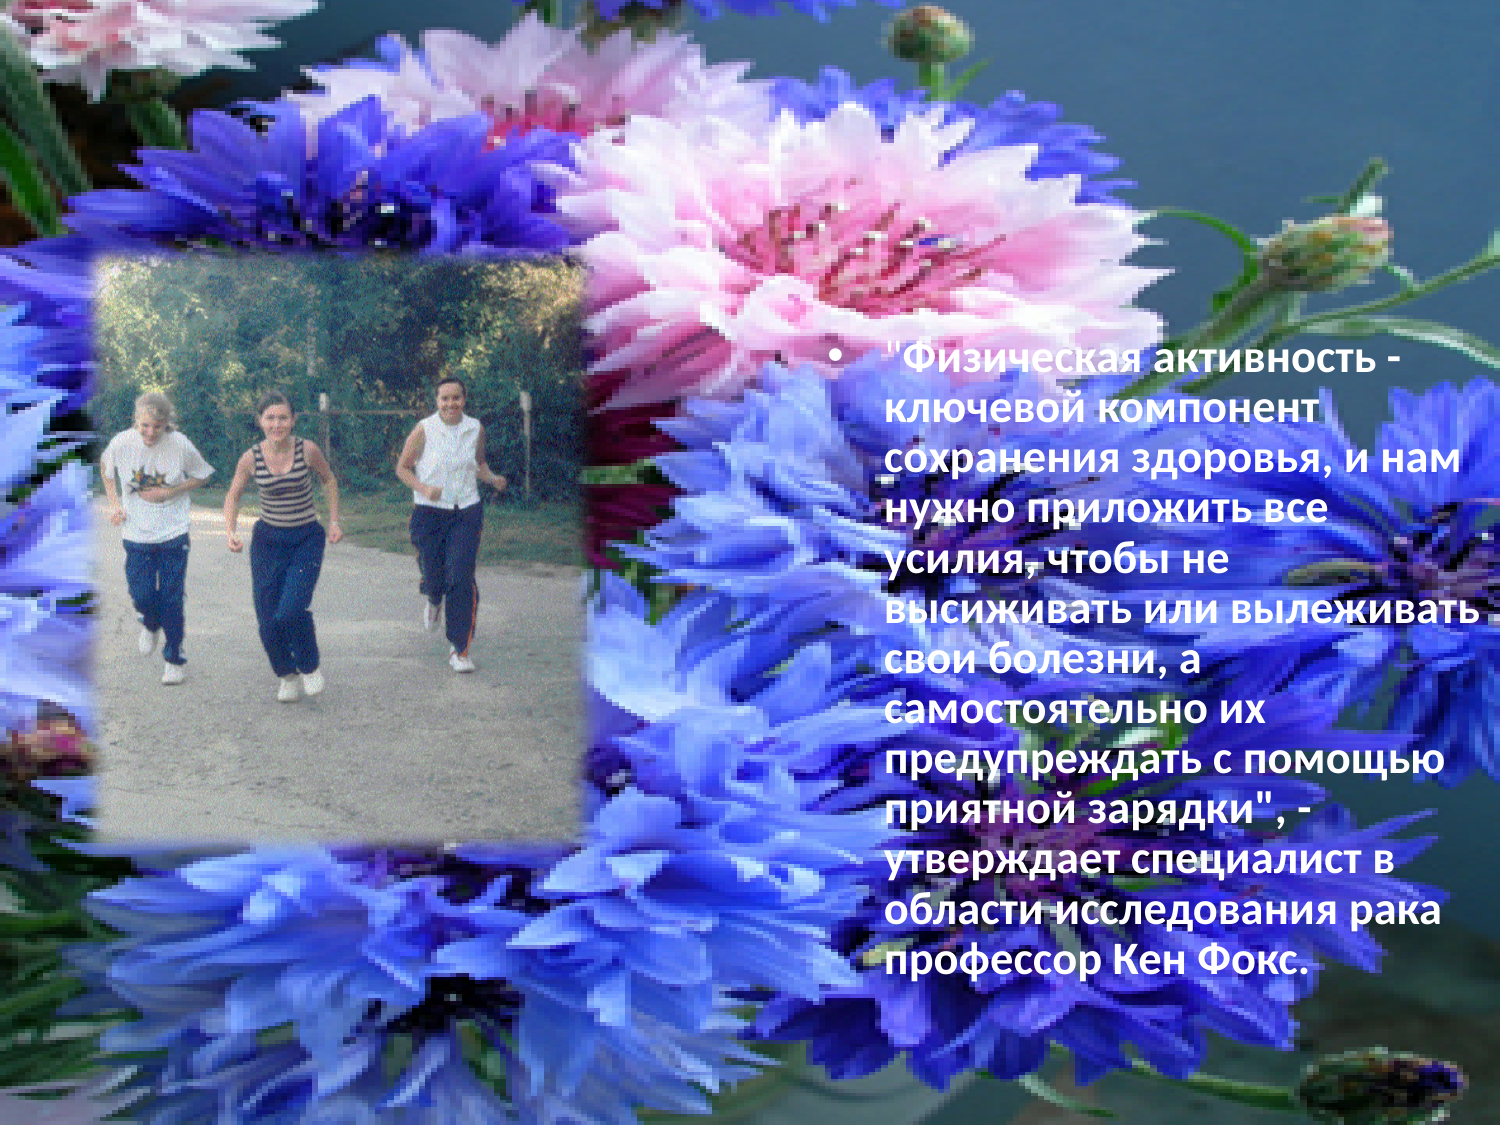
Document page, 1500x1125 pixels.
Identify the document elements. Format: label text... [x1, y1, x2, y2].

list "Физическая активность - ключевой компонент сохранения здоровья, и нам нужно приложить все усилия, чтобы не высиживать или вылеживать свои болезни, а самостоятельно их предупреждать с помощью приятной зарядки", - утверждает специалист в области исследования рака профессор Кен Фокс. [812, 324, 1500, 1001]
picture [0, 0, 1500, 1125]
